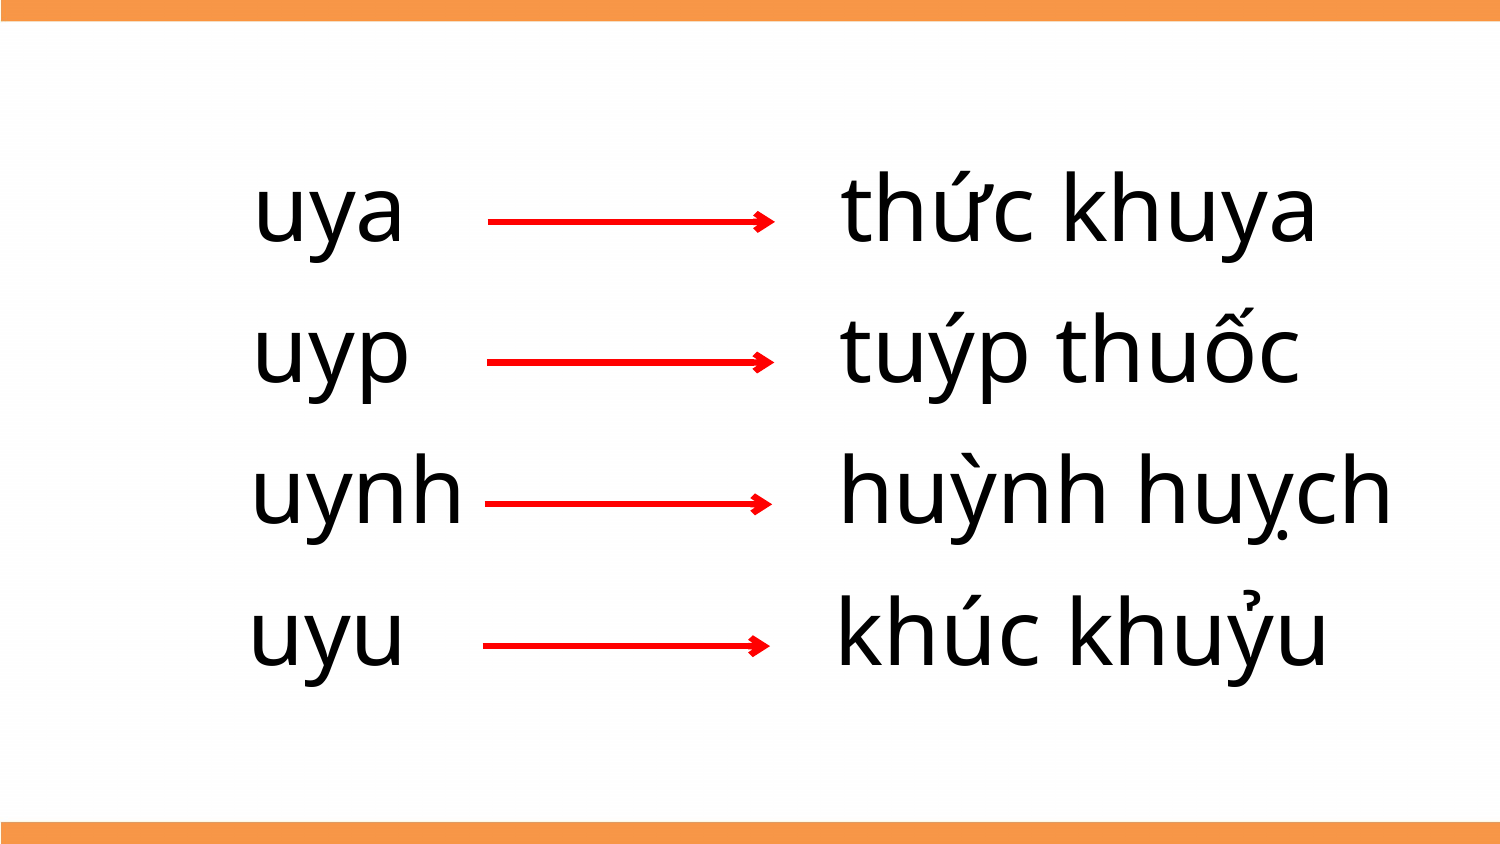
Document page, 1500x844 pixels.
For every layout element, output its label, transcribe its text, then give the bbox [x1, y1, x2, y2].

text_box khúc khuỷu [820, 558, 1500, 700]
picture [0, 0, 1500, 844]
text_box uyp [236, 275, 812, 416]
title uya [237, 134, 813, 275]
text_box uynh [234, 416, 810, 558]
text_box uyu [232, 558, 808, 700]
text_box thức khuya [825, 134, 1500, 275]
text_box tuýp thuốc [824, 275, 1500, 416]
text_box huỳnh huỵch [822, 416, 1500, 558]
